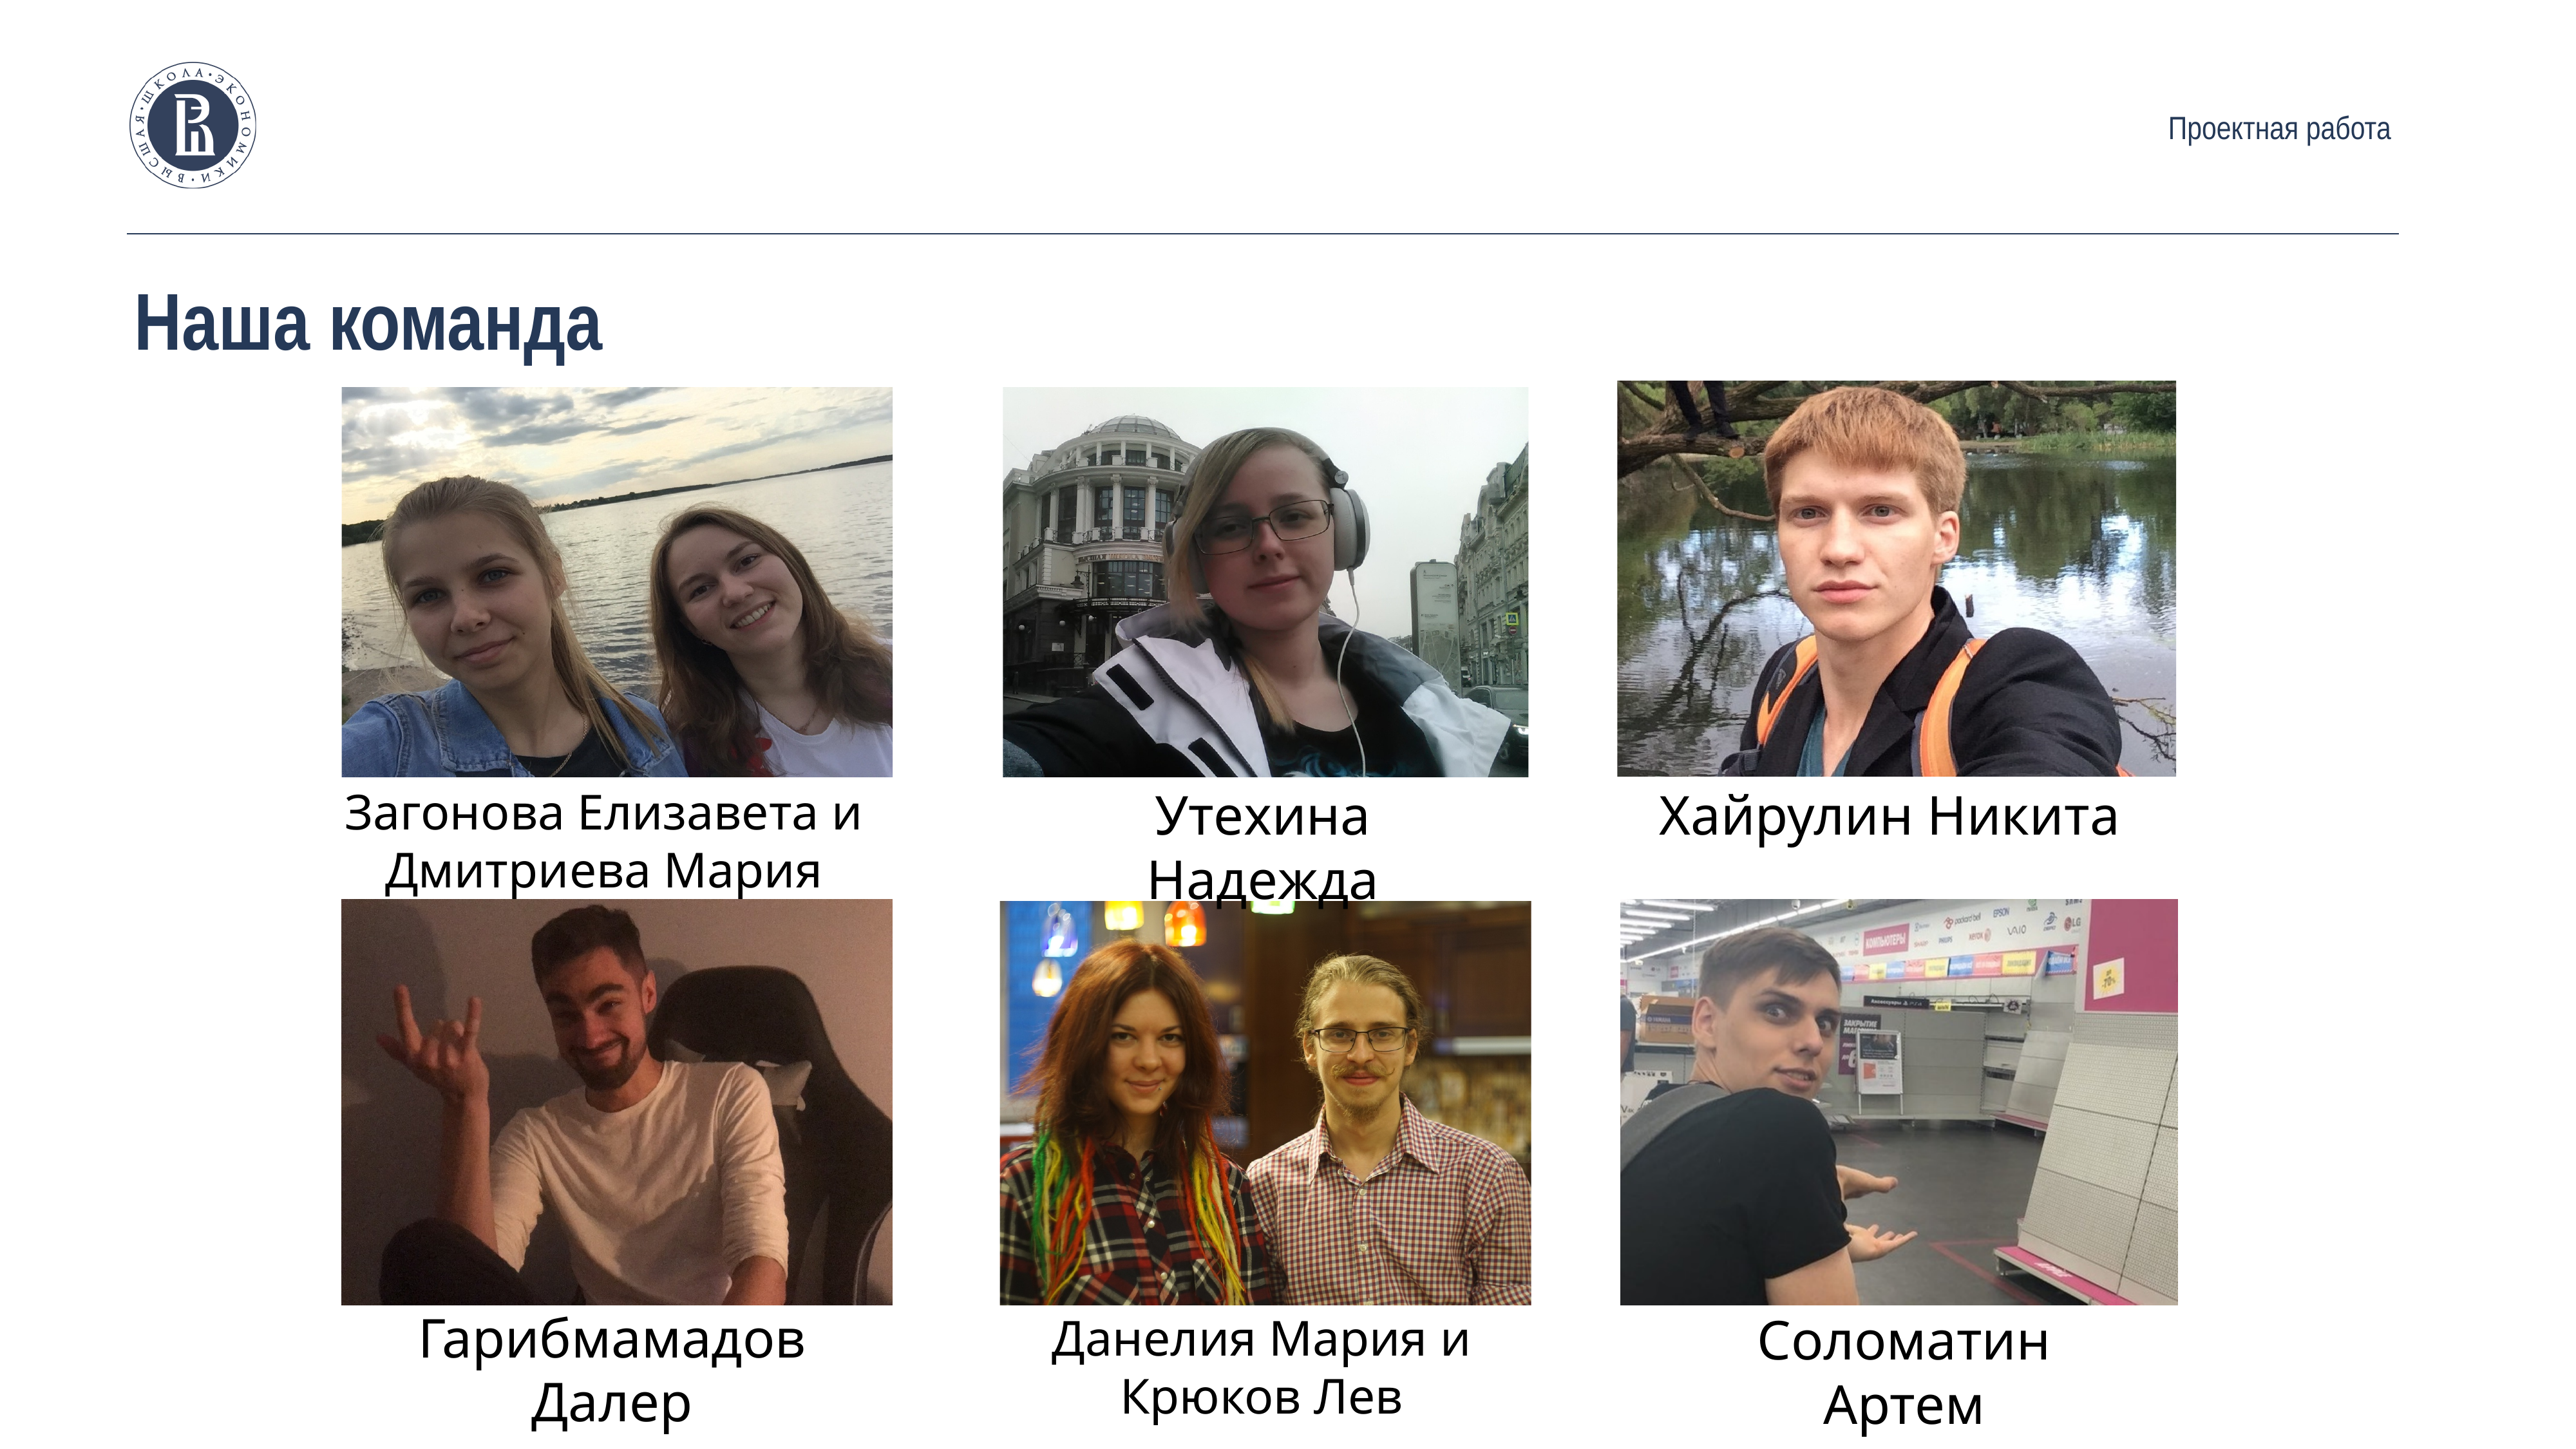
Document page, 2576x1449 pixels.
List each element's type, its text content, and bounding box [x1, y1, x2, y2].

picture [1620, 899, 2178, 1305]
text_box Соломатин Артем [1665, 1311, 2143, 1377]
picture [1617, 381, 2177, 777]
text_box Данелия Мария и Крюков Лев [986, 1302, 1538, 1430]
text_box Наша команда [126, 234, 1825, 374]
text_box Хайрулин Никита [1593, 777, 2186, 852]
picture [999, 901, 1531, 1305]
text_box Проектная работа [1198, 99, 2399, 154]
text_box Утехина Надежда [1030, 783, 1496, 852]
picture [341, 387, 893, 777]
text_box Гарибмамадов Далер [325, 1299, 900, 1374]
text_box Загонова Елизавета и Дмитриева Мария [325, 777, 884, 904]
picture [341, 899, 893, 1305]
picture [129, 61, 257, 189]
picture [1002, 387, 1529, 777]
